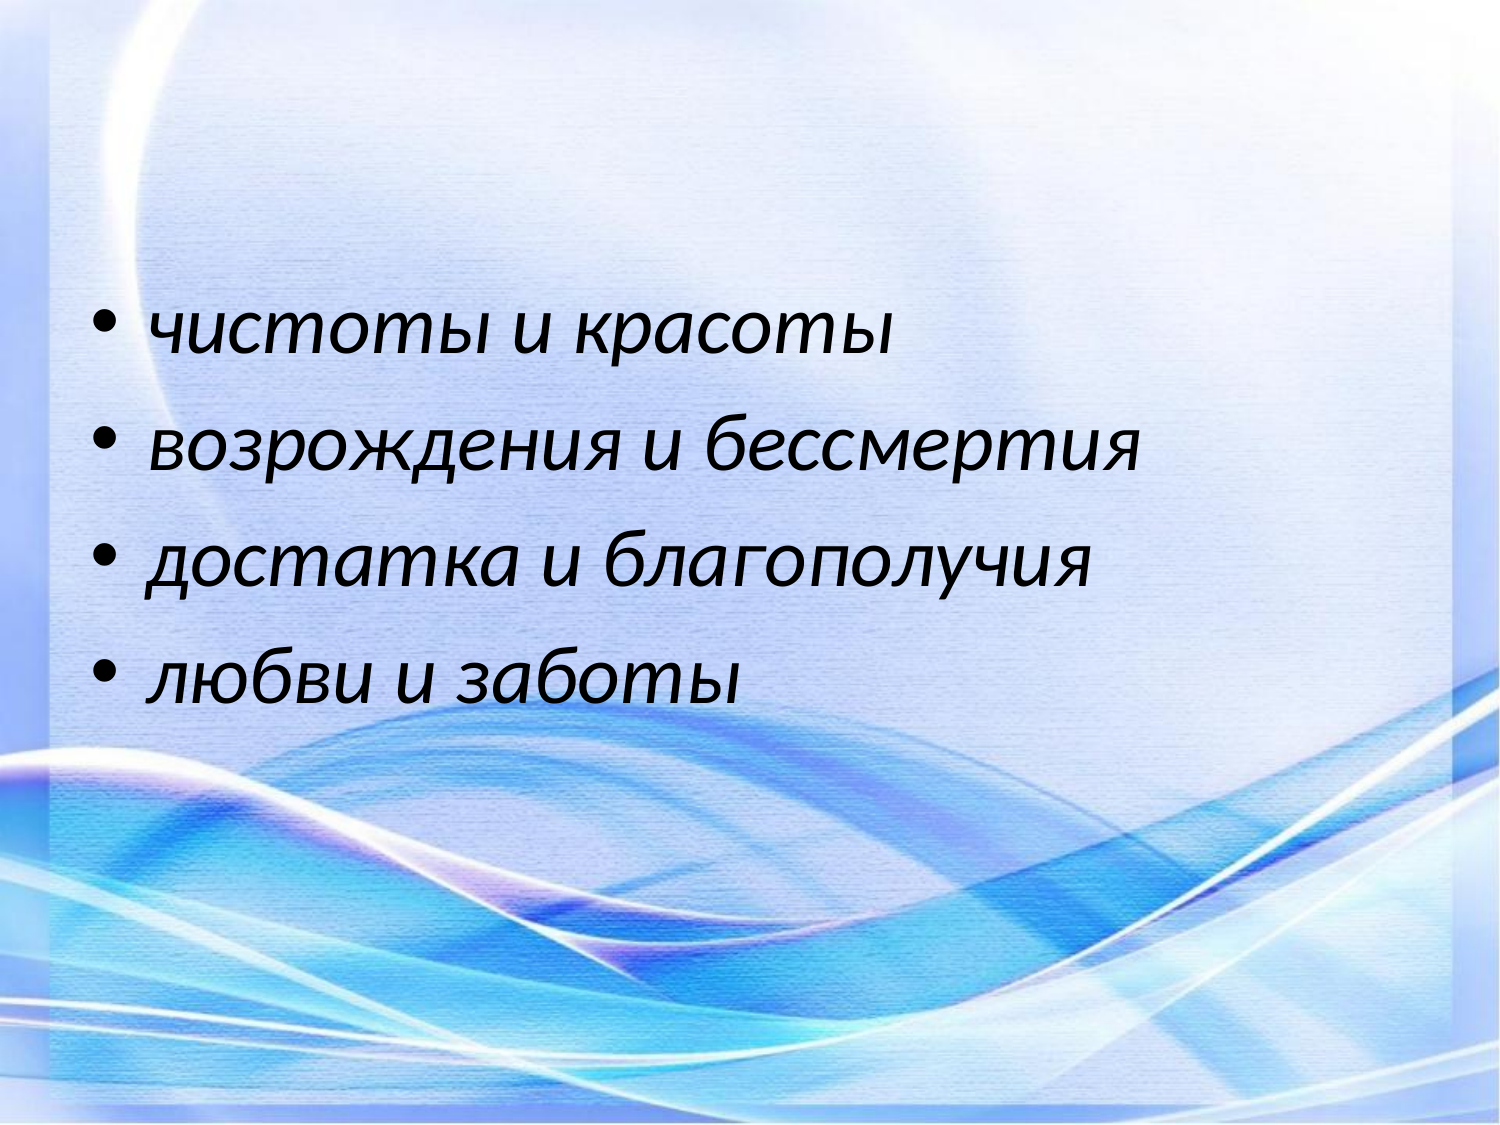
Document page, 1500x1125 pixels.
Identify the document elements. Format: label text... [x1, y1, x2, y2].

picture [0, 0, 1500, 1125]
list чистоты и красоты возрождения и бессмертия достатка и благополучия любви и заботы [75, 262, 1425, 1005]
